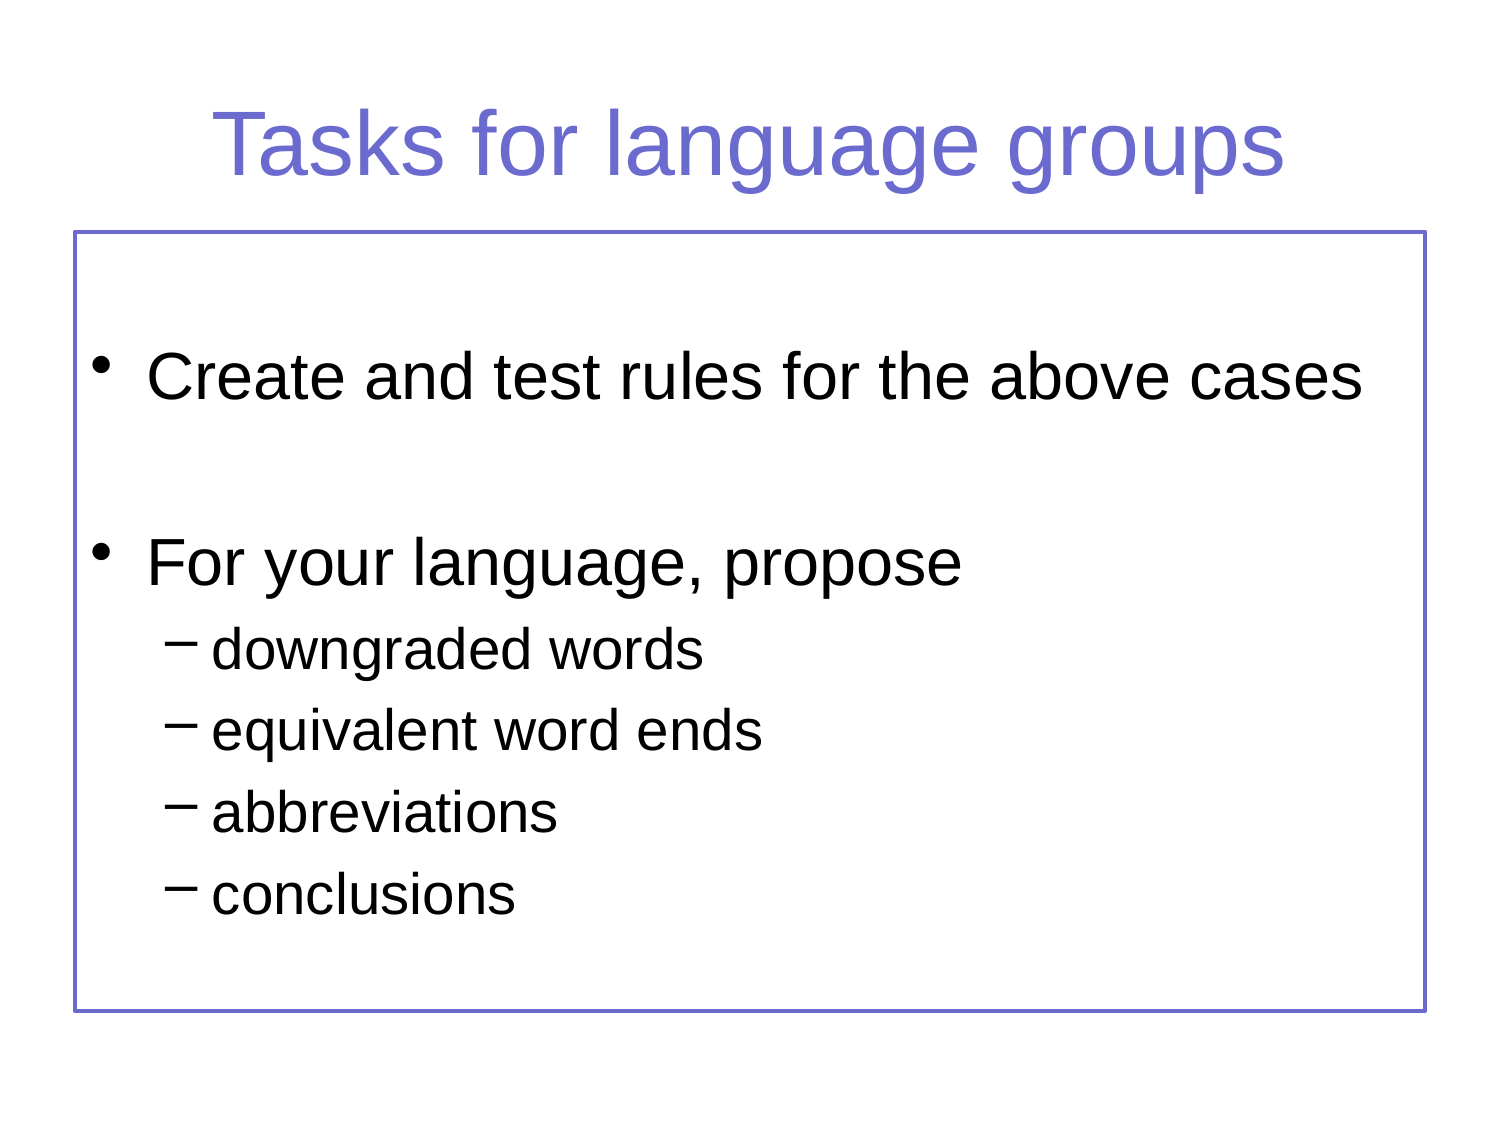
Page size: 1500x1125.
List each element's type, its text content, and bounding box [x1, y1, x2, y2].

title Tasks for language groups [75, 45, 1425, 231]
list Create and test rules for the above cases For your language, propose downgraded words equivalent word ends abbreviations conclusions [75, 231, 1425, 1012]
